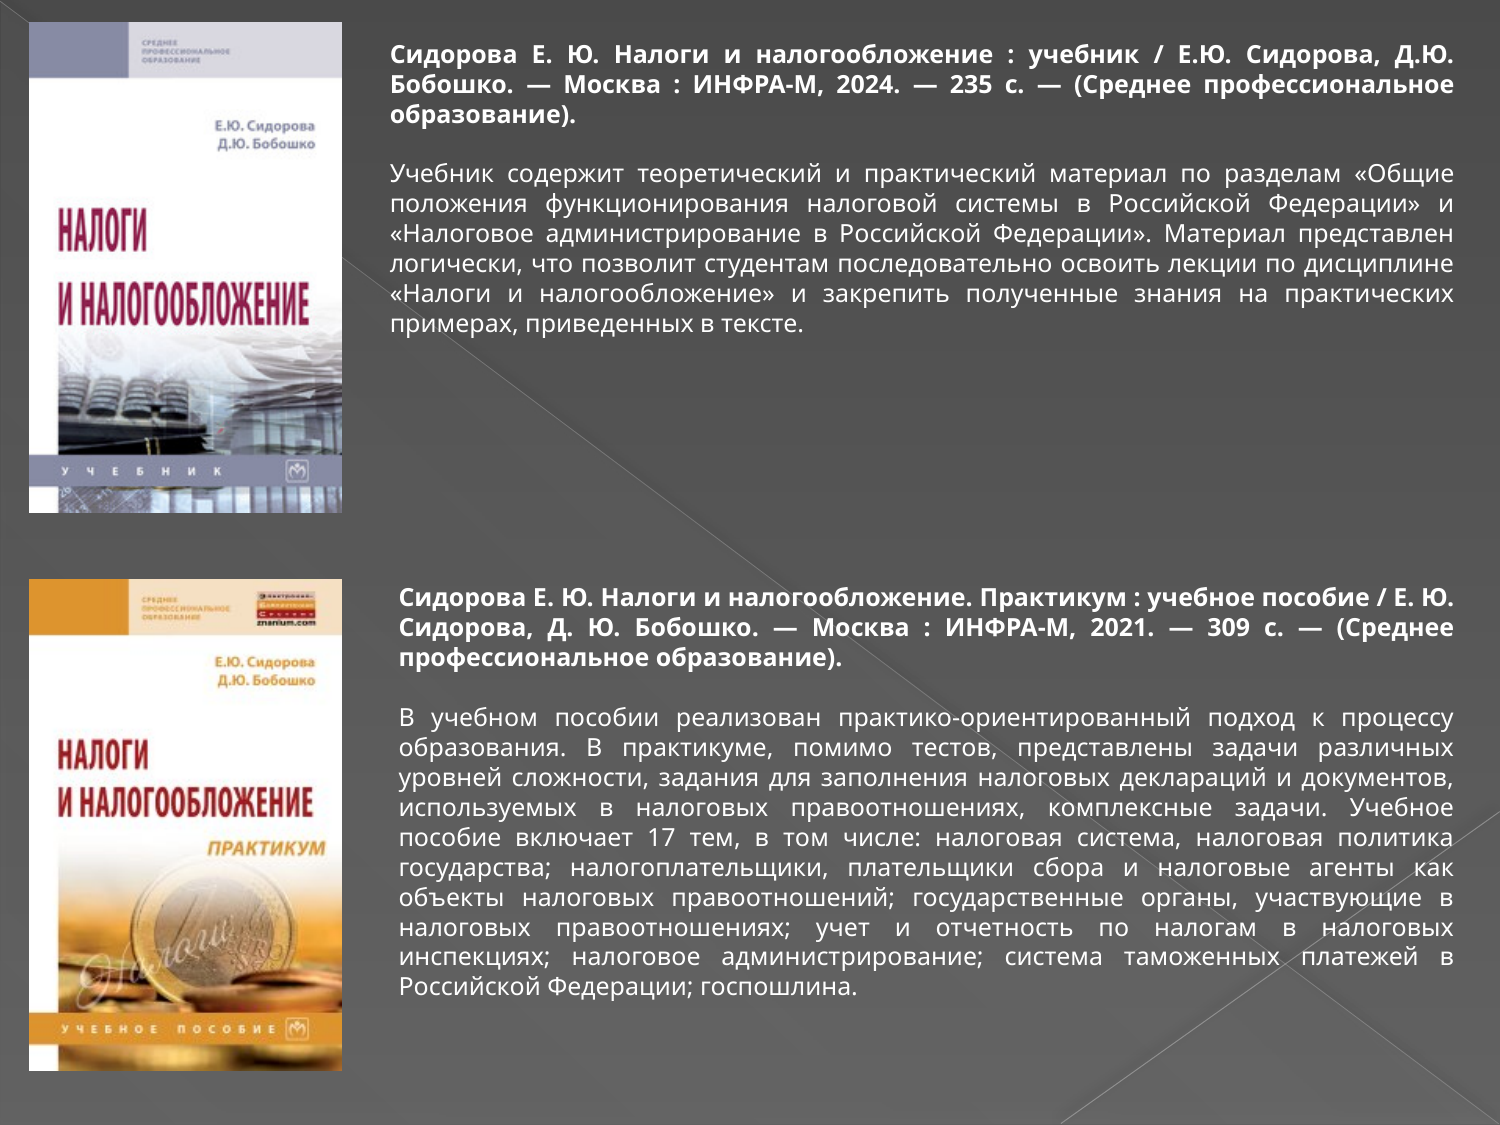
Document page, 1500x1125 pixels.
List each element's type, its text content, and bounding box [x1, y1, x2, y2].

picture [29, 22, 343, 514]
text_box Сидорова Е. Ю. Налоги и налогообложение. Практикум : учебное пособие / Е. Ю. Сидорова, Д. Ю. Бобошко. — Москва : ИНФРА-М, 2021. — 309 с. — (Среднее профессиональное образование). В учебном пособии реализован практико-ориентированный подход к процессу образования. В практикуме, помимо тестов, представлены задачи различных уровней сложности, задания для заполнения налоговых деклараций и документов, используемых в налоговых правоотношениях, комплексные задачи. Учебное пособие включает 17 тем, в том числе: налоговая система, налоговая политика государства; налогоплательщики, плательщики сбора и налоговые агенты как объекты налоговых правоотношений; государственные органы, участвующие в налоговых правоотношениях; учет и отчетность по налогам в налоговых инспекциях; налоговое администрирование; система таможенных платежей в Российской Федерации; госпошлина. [383, 574, 1471, 1009]
text_box Сидорова Е. Ю. Налоги и налогообложение : учебник / Е.Ю. Сидорова, Д.Ю. Бобошко. — Москва : ИНФРА-М, 2024. — 235 с. — (Среднее профессиональное образование). Учебник содержит теоретический и практический материал по разделам «Общие положения функционирования налоговой системы в Российской Федерации» и «Налоговое администрирование в Российской Федерации». Материал представлен логически, что позволит студентам последовательно освоить лекции по дисциплине «Налоги и налогообложение» и закрепить полученные знания на практических примерах, приведенных в тексте. [375, 30, 1471, 346]
picture [29, 579, 343, 1071]
